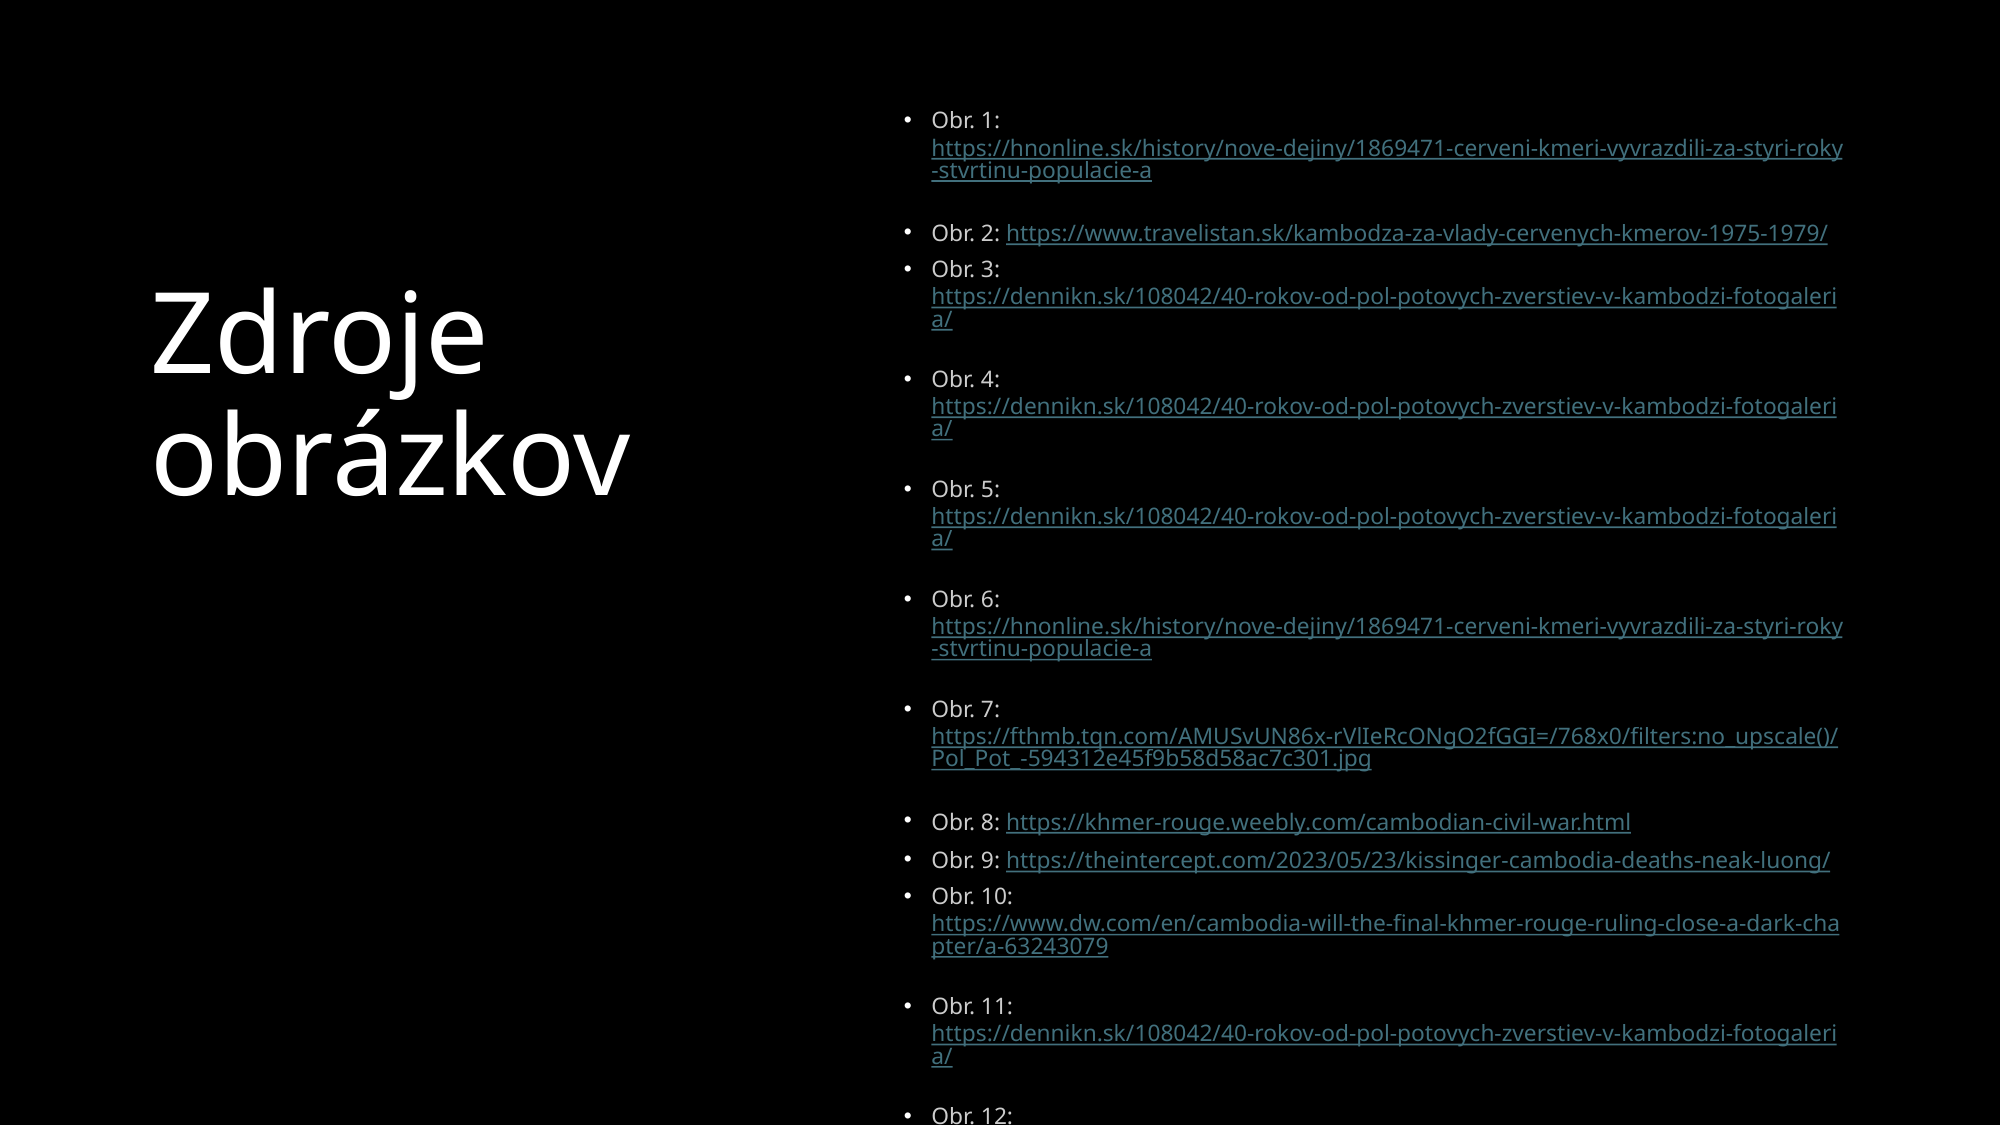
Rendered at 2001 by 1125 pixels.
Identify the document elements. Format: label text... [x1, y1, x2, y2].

title Zdroje obrázkov [135, 269, 715, 986]
list Obr. 1: https://hnonline.sk/history/nove-dejiny/1869471-cerveni-kmeri-vyvrazdili-za-styri-roky-stvrtinu-populacie-a Obr. 2: https://www.travelistan.sk/kambodza-za-vlady-cervenych-kmerov-1975-1979/ Obr. 3: https://dennikn.sk/108042/40-rokov-od-pol-potovych-zverstiev-v-kambodzi-fotogaleria/ Obr. 4: https://dennikn.sk/108042/40-rokov-od-pol-potovych-zverstiev-v-kambodzi-fotogaleria/ Obr. 5: https://dennikn.sk/108042/40-rokov-od-pol-potovych-zverstiev-v-kambodzi-fotogaleria/ Obr. 6: https://hnonline.sk/history/nove-dejiny/1869471-cerveni-kmeri-vyvrazdili-za-styri-roky-stvrtinu-populacie-a Obr. 7: https://fthmb.tqn.com/AMUSvUN86x-rVlIeRcONgO2fGGI=/768x0/filters:no_upscale()/Pol_Pot_-594312e45f9b58d58ac7c301.jpg Obr. 8: https://khmer-rouge.weebly.com/cambodian-civil-war.html Obr. 9: https://theintercept.com/2023/05/23/kissinger-cambodia-deaths-neak-luong/ Obr. 10: https://www.dw.com/en/cambodia-will-the-final-khmer-rouge-ruling-close-a-dark-chapter/a-63243079 Obr. 11: https://dennikn.sk/108042/40-rokov-od-pol-potovych-zverstiev-v-kambodzi-fotogaleria/ Obr. 12: https://dennikn.sk/108042/40-rokov-od-pol-potovych-zverstiev-v-kambodzi-fotogaleria/ [888, 101, 1865, 1024]
